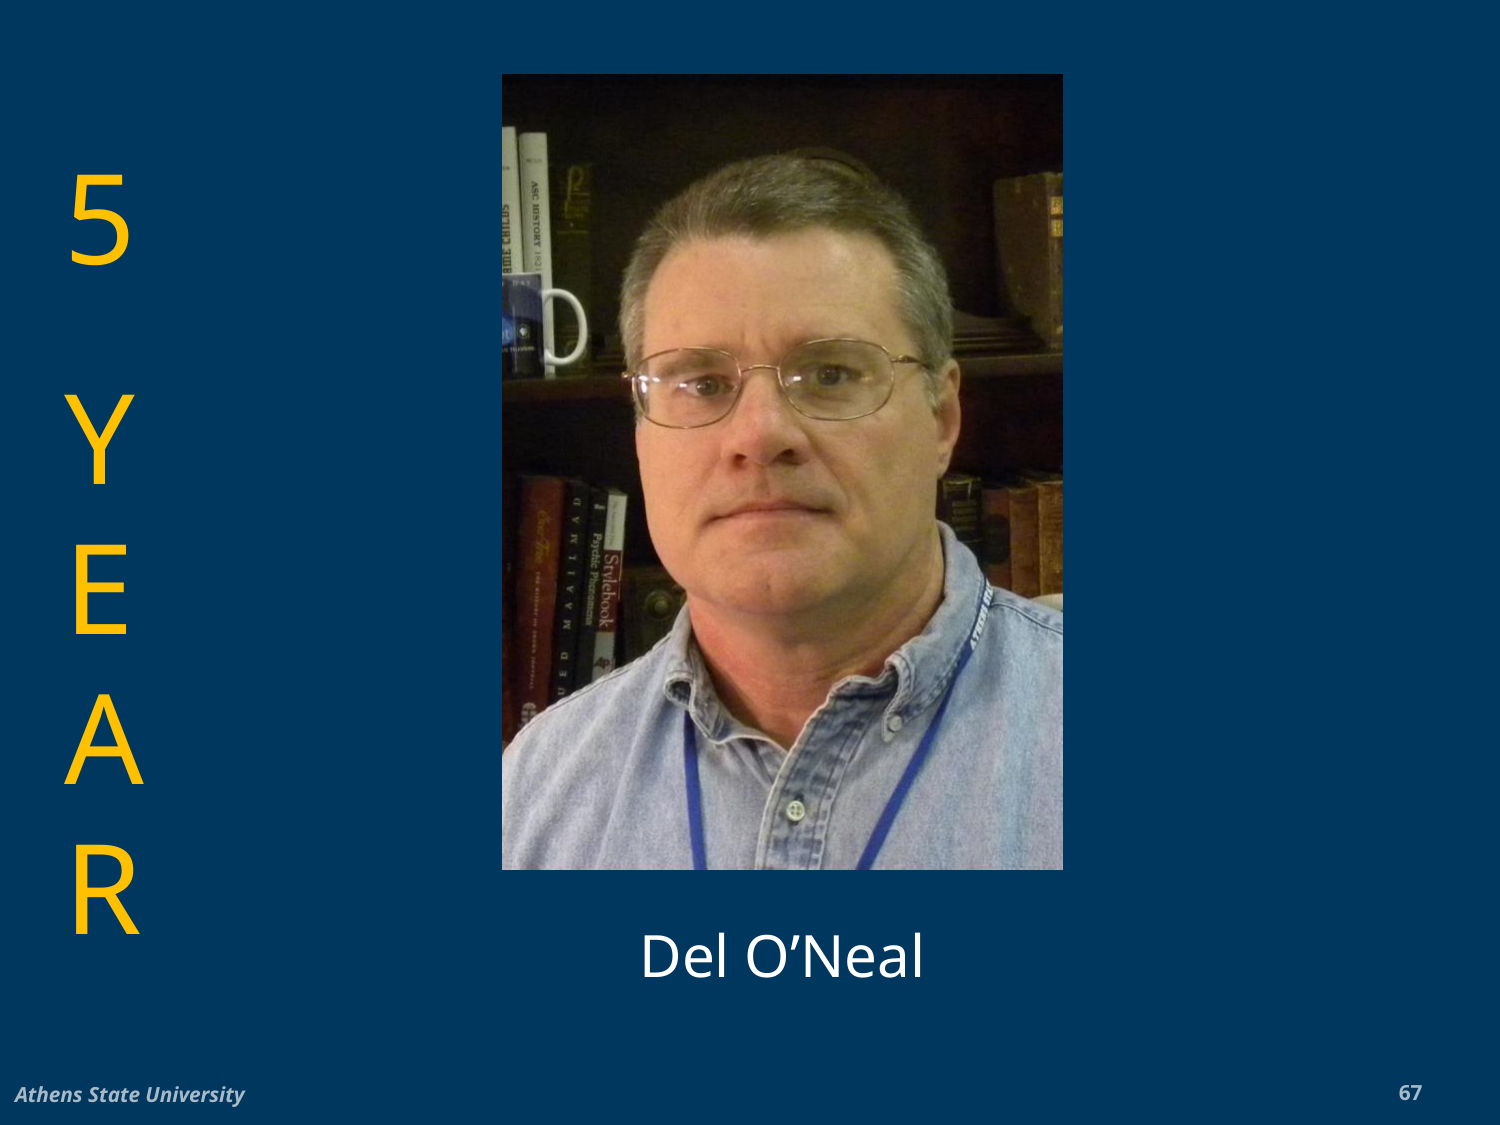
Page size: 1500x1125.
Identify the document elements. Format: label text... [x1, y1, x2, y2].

text_box Del O’Neal [624, 912, 941, 997]
slide_number 67 [1293, 1073, 1438, 1115]
footer Athens State University [0, 1073, 671, 1115]
picture [502, 74, 1064, 870]
text_box 5 YEAR [50, 131, 163, 967]
